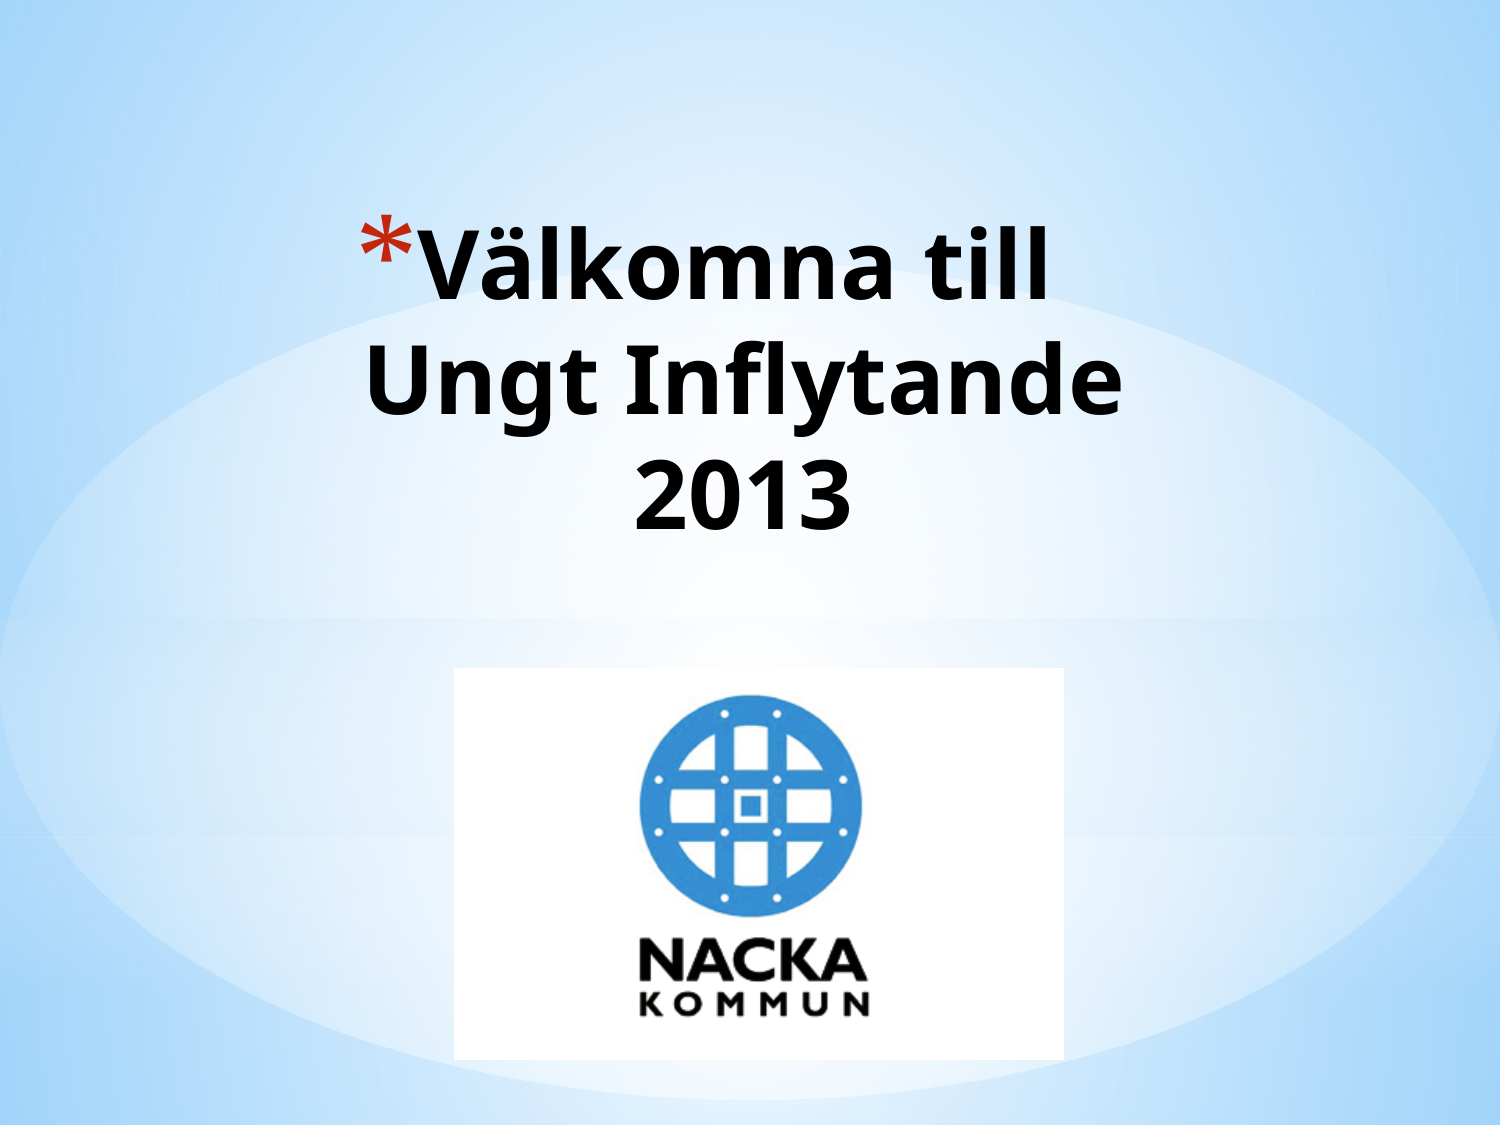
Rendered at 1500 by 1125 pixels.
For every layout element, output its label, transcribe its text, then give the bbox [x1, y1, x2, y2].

title Välkomna till Ungt Inflytande 2013 [183, 196, 1252, 384]
picture [454, 668, 1065, 1060]
